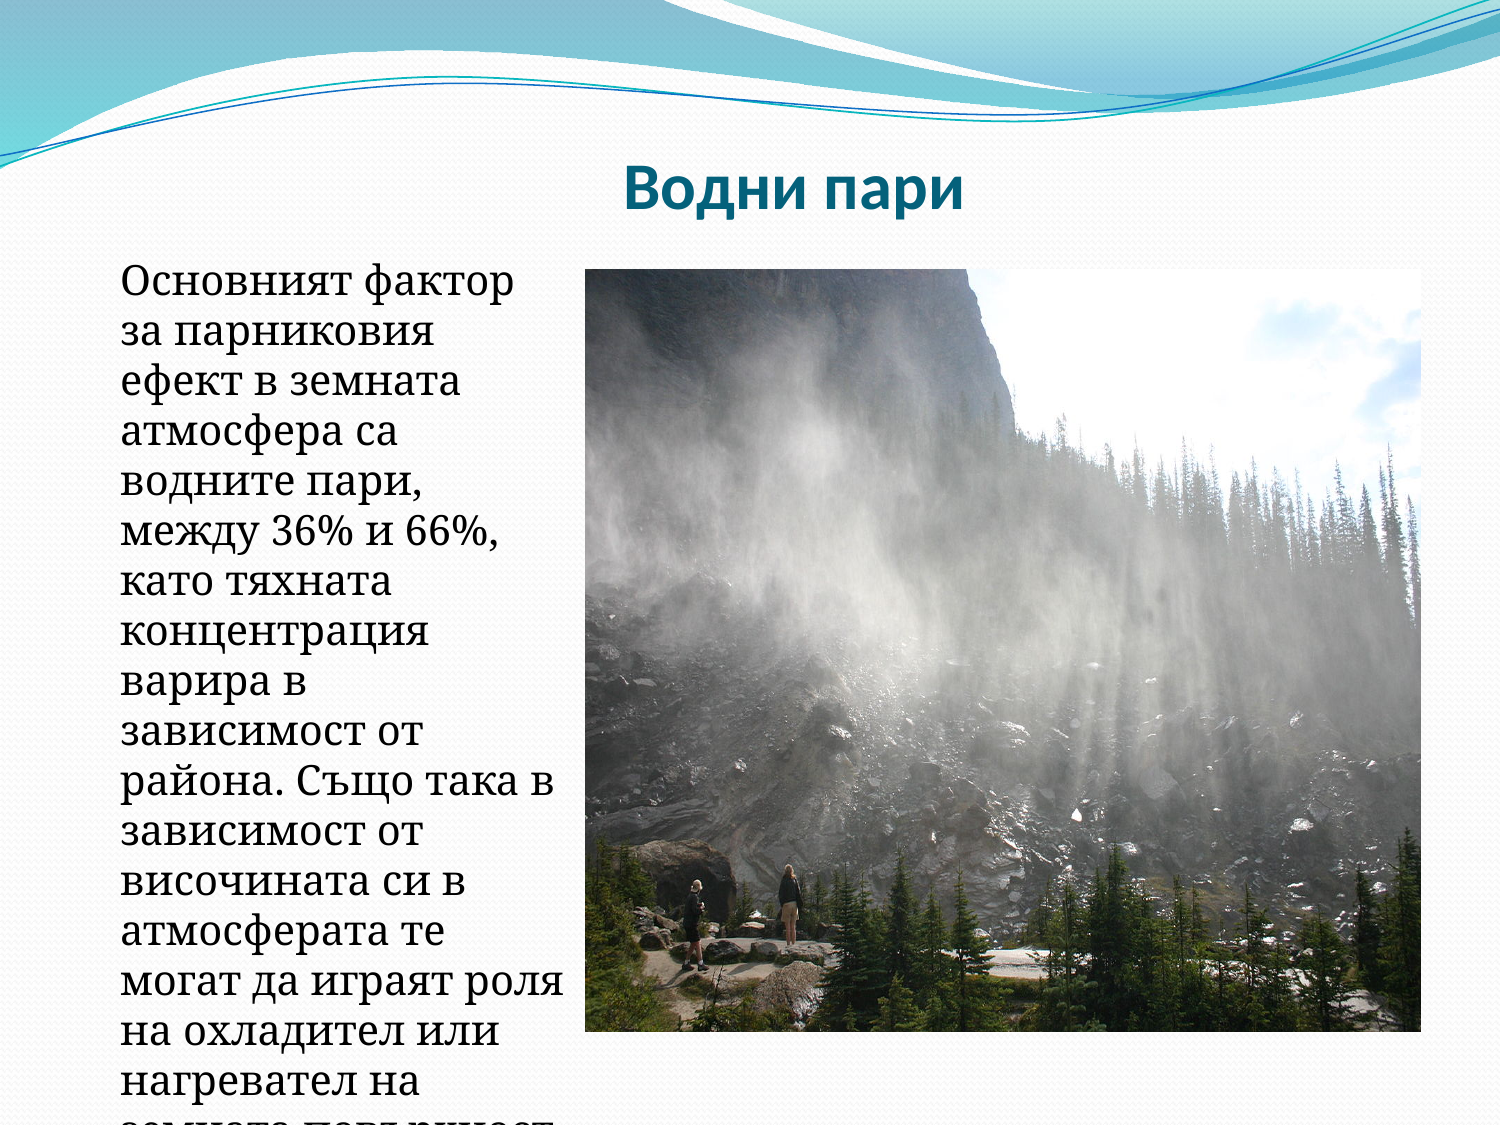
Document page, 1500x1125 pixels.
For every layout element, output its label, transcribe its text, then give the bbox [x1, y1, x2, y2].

list Основният фактор за парниковия ефект в земната атмосфера са водните пари, между 36% и 66%, като тяхната концентрация варира в зависимост от района. Също така в зависимост от височината си в атмосферата те могат да играят роля на охладител или нагревател на земната повърхност. [117, 246, 568, 997]
title Водни пари [112, 84, 1477, 223]
picture [585, 269, 1422, 1032]
